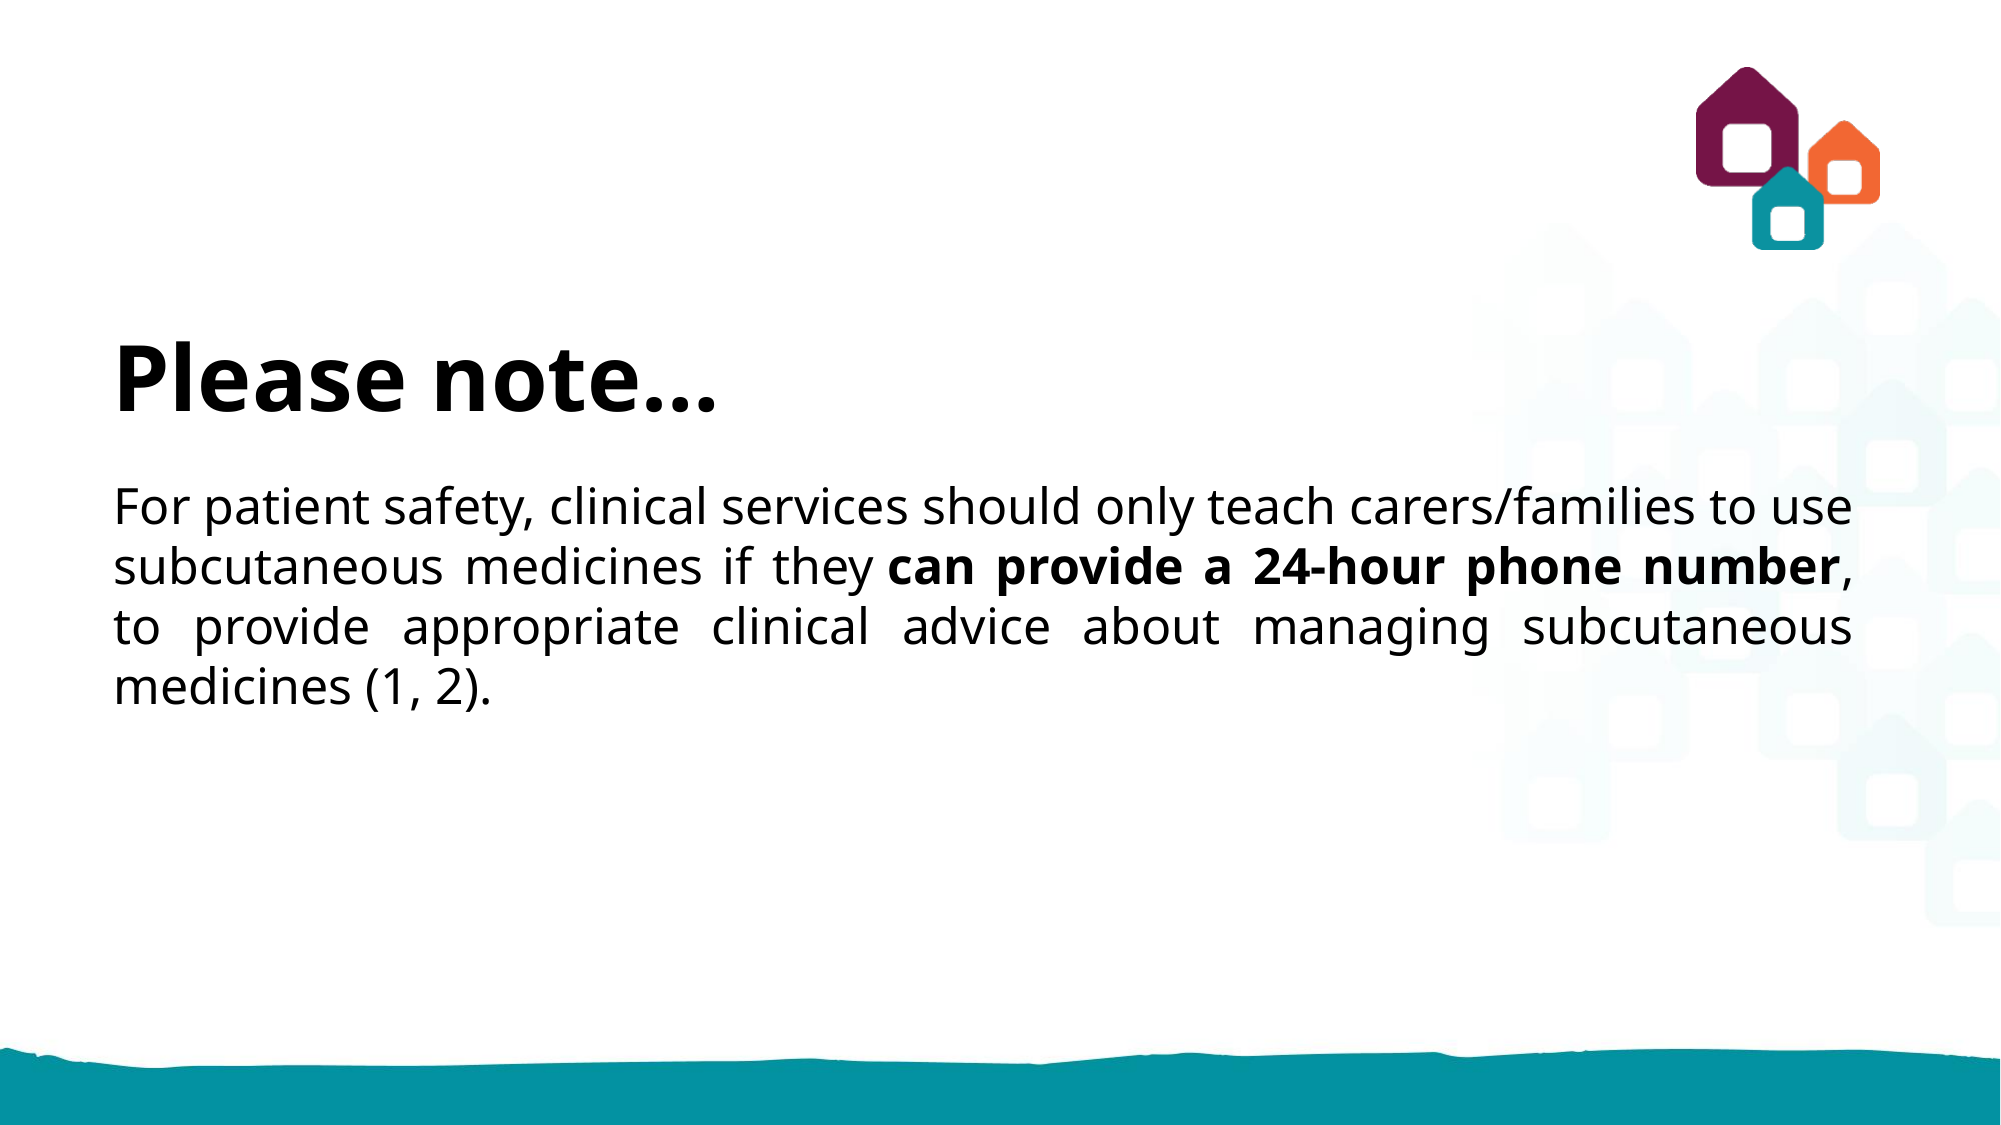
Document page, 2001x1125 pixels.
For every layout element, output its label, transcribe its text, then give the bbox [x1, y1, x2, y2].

picture [0, 0, 2001, 1125]
list For patient safety, clinical services should only teach carers/families to use subcutaneous medicines if they can provide a 24-hour phone number, to provide appropriate clinical advice about managing subcutaneous medicines (1, 2). [99, 467, 1870, 970]
title Please note… [97, 325, 1893, 441]
